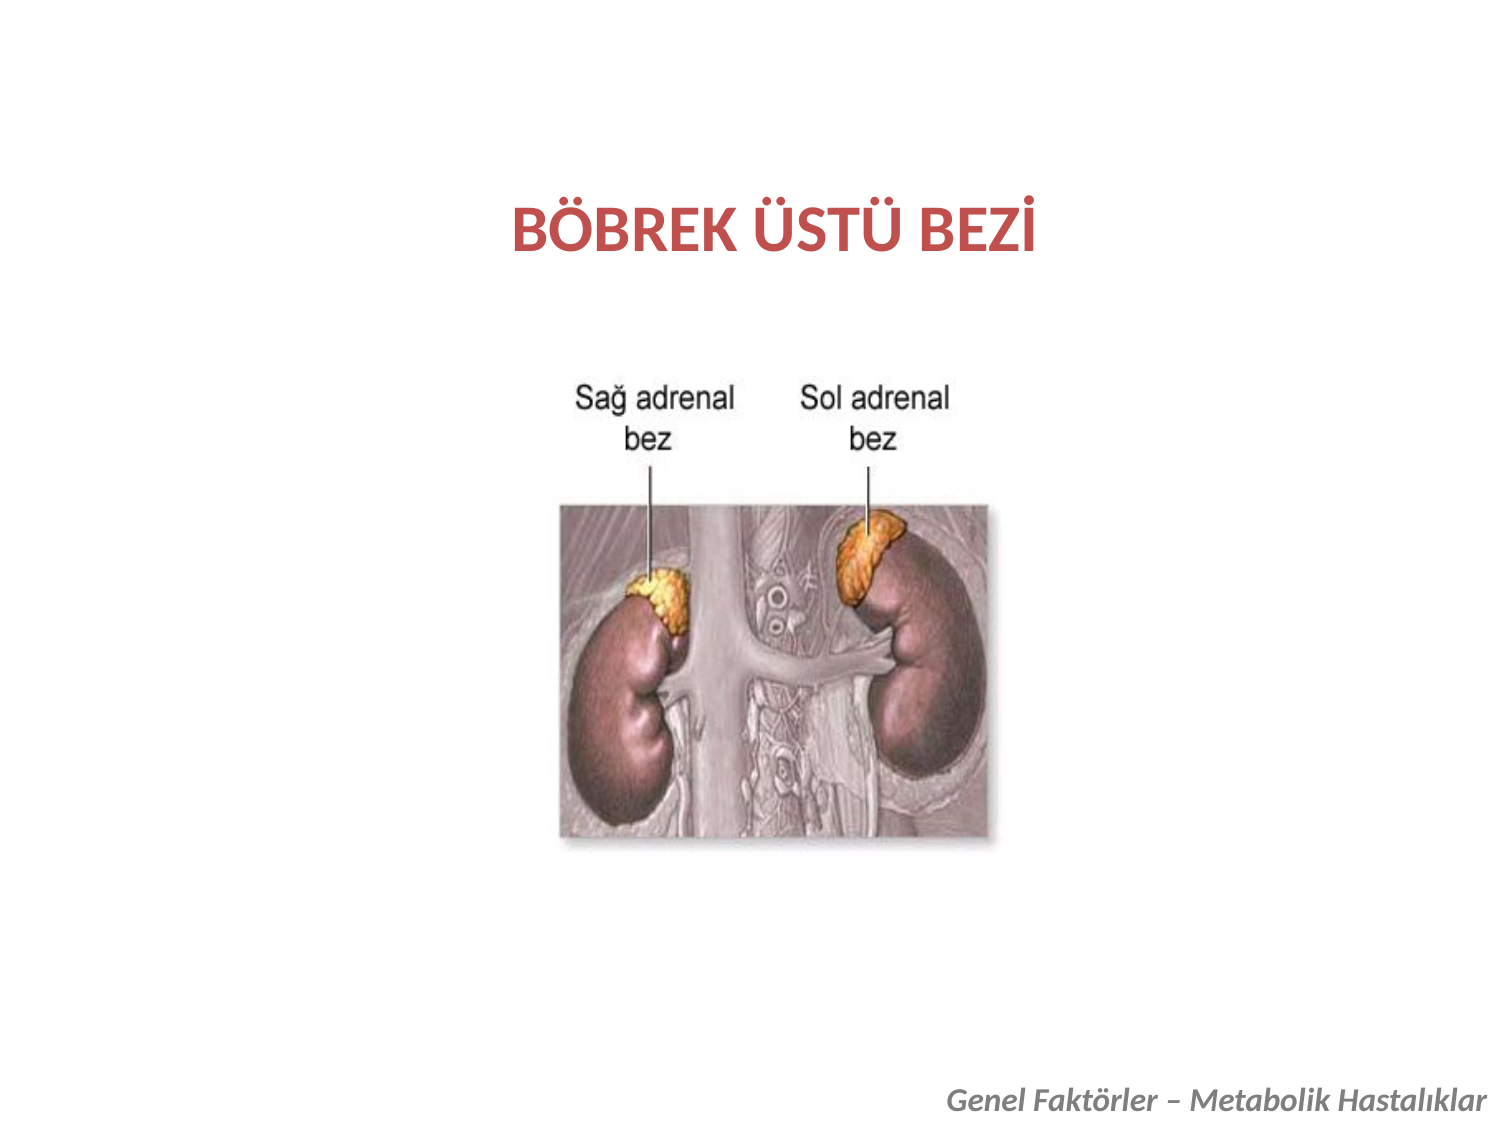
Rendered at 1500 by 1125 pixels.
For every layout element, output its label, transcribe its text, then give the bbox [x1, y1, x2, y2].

text_box Genel Faktörler – Metabolik Hastalıklar [931, 1070, 1500, 1125]
picture [454, 361, 1091, 934]
text_box BÖBREK ÜSTÜ BEZİ [496, 177, 1054, 352]
